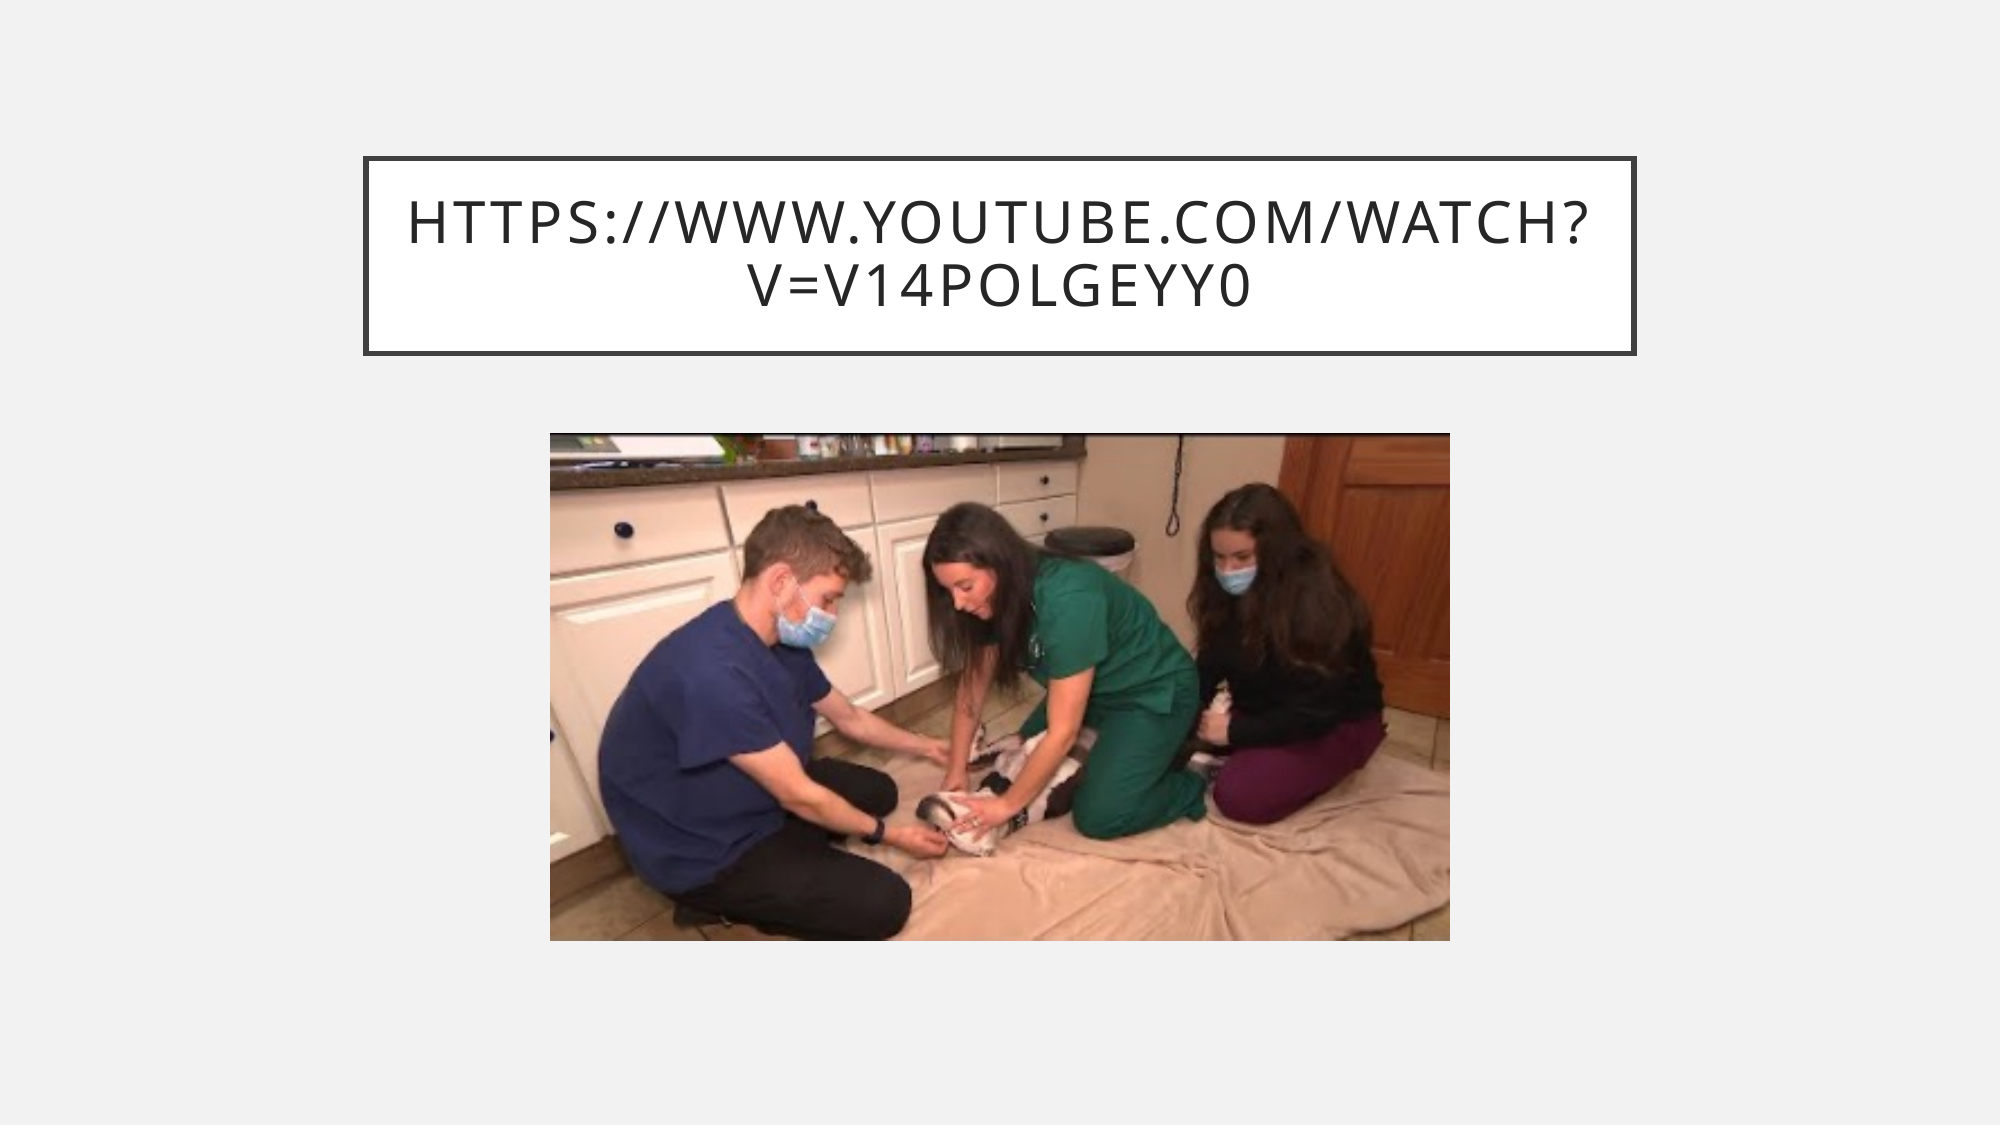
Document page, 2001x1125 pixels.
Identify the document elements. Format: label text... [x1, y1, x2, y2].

title https://www.youtube.com/watch?v=v14poLgeYY0 [363, 156, 1637, 356]
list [549, 432, 1451, 942]
